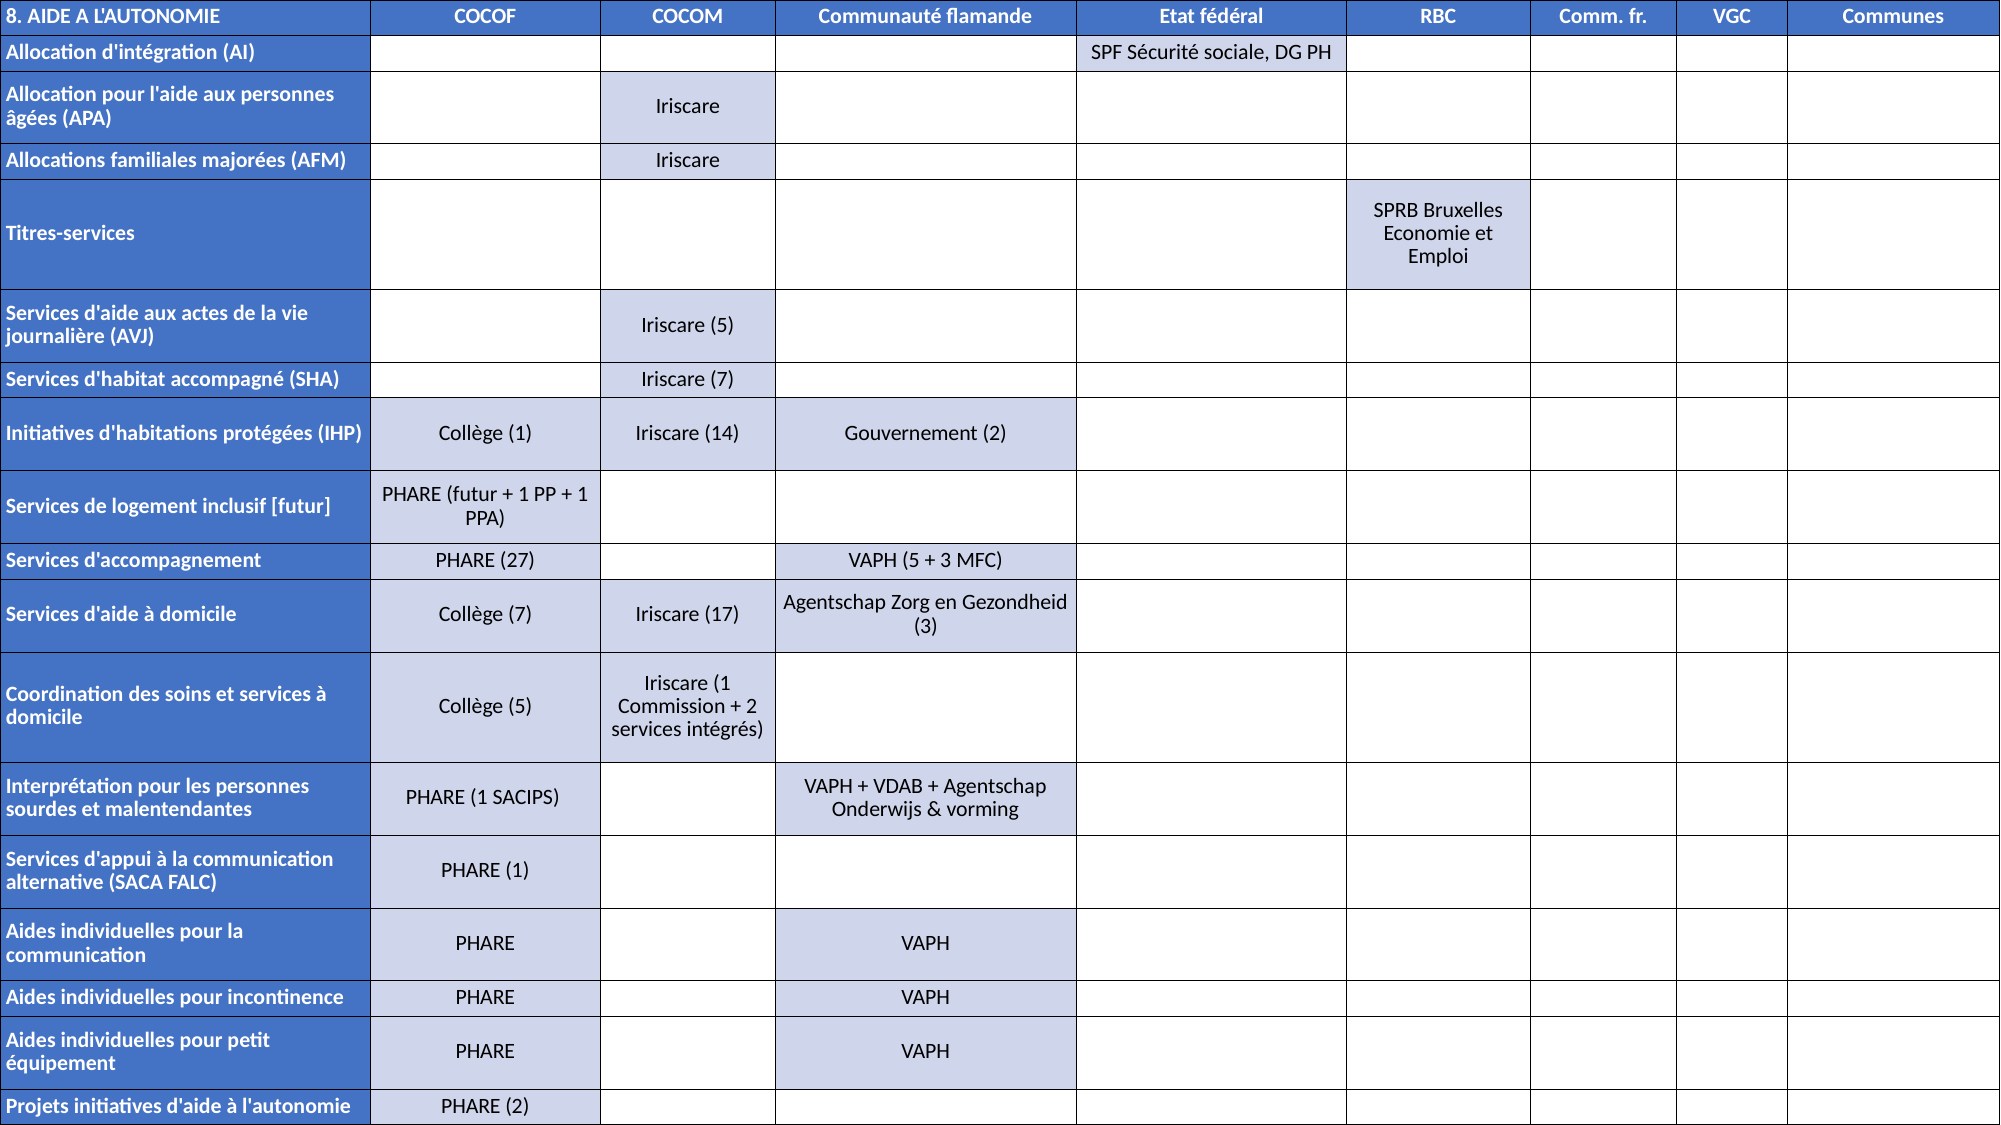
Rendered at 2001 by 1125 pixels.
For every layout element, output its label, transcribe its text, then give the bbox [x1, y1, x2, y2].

table_cell [1347, 290, 1530, 362]
table_cell [1077, 653, 1346, 762]
table_cell Services d'accompagnement [1, 544, 370, 579]
table_cell [1531, 398, 1676, 470]
table_cell [1677, 909, 1787, 980]
table_cell [1077, 909, 1346, 980]
table_cell [1077, 580, 1346, 652]
table_cell [601, 1017, 775, 1089]
table_cell [776, 36, 1076, 71]
table_cell PHARE [371, 909, 600, 980]
table_cell [1788, 1090, 1999, 1124]
table_cell [1347, 1090, 1530, 1124]
table_cell [371, 36, 600, 71]
table_cell [1677, 363, 1787, 397]
table_cell [1531, 653, 1676, 762]
table_cell Collège (1) [371, 398, 600, 470]
table_cell SPRB Bruxelles Economie et Emploi [1347, 180, 1530, 289]
table_cell [776, 653, 1076, 762]
table_header Communauté flamande [776, 1, 1076, 35]
table_cell [371, 144, 600, 179]
table_cell [1077, 471, 1346, 543]
table_cell Titres-services [1, 180, 370, 289]
table_cell [1788, 180, 1999, 289]
table_cell [1077, 763, 1346, 835]
table_cell VAPH [776, 1017, 1076, 1089]
table_cell [776, 180, 1076, 289]
table_cell [601, 763, 775, 835]
table_cell [1531, 836, 1676, 908]
table_header Comm. fr. [1531, 1, 1676, 35]
table_cell [776, 836, 1076, 908]
table_cell [1788, 144, 1999, 179]
table_cell Iriscare (5) [601, 290, 775, 362]
table_cell [1077, 363, 1346, 397]
table_cell [1347, 544, 1530, 579]
table_cell VAPH + VDAB + Agentschap Onderwijs & vorming [776, 763, 1076, 835]
table_cell [371, 72, 600, 143]
table_cell Allocation pour l'aide aux personnes âgées (APA) [1, 72, 370, 143]
table_cell Aides individuelles pour la communication [1, 909, 370, 980]
table_header Communes [1788, 1, 1999, 35]
table_cell VAPH [776, 981, 1076, 1016]
table_cell [1347, 836, 1530, 908]
table_header Etat fédéral [1077, 1, 1346, 35]
table_cell Iriscare (14) [601, 398, 775, 470]
table_cell [601, 1090, 775, 1124]
table_cell Gouvernement (2) [776, 398, 1076, 470]
table_cell [1677, 580, 1787, 652]
table_cell PHARE (2) [371, 1090, 600, 1124]
table_cell [1531, 1090, 1676, 1124]
table_cell [1347, 909, 1530, 980]
table_cell [1677, 180, 1787, 289]
table_cell [776, 72, 1076, 143]
table_cell [1677, 36, 1787, 71]
table_cell [1531, 290, 1676, 362]
table_cell PHARE (futur + 1 PP + 1 PPA) [371, 471, 600, 543]
table_cell [1347, 1017, 1530, 1089]
table_cell [1347, 363, 1530, 397]
table_cell [1531, 981, 1676, 1016]
table_header VGC [1677, 1, 1787, 35]
table_cell PHARE (1 SACIPS) [371, 763, 600, 835]
table_cell Allocations familiales majorées (AFM) [1, 144, 370, 179]
table_cell Collège (5) [371, 653, 600, 762]
table_cell PHARE [371, 981, 600, 1016]
table_cell [1077, 1017, 1346, 1089]
table_header 8. AIDE A L'AUTONOMIE [1, 1, 370, 35]
table_cell VAPH (5 + 3 MFC) [776, 544, 1076, 579]
table_cell [1077, 290, 1346, 362]
table_cell [1531, 144, 1676, 179]
table_cell [1347, 471, 1530, 543]
table_cell [776, 290, 1076, 362]
table_cell [1788, 544, 1999, 579]
table_cell [1677, 653, 1787, 762]
table_cell [1677, 290, 1787, 362]
table_cell [1347, 653, 1530, 762]
table_cell [1077, 981, 1346, 1016]
table_cell [1677, 1017, 1787, 1089]
table_cell [1788, 763, 1999, 835]
table_cell [1077, 836, 1346, 908]
table_cell [1788, 471, 1999, 543]
table_cell [1531, 1017, 1676, 1089]
table_cell [1788, 36, 1999, 71]
table_cell [1677, 544, 1787, 579]
table_cell Services de logement inclusif [futur] [1, 471, 370, 543]
table_cell [1347, 72, 1530, 143]
table_cell Services d'aide à domicile [1, 580, 370, 652]
table_cell [1347, 981, 1530, 1016]
table_cell [776, 471, 1076, 543]
table_cell SPF Sécurité sociale, DG PH [1077, 36, 1346, 71]
table_cell [1077, 398, 1346, 470]
table_cell [601, 981, 775, 1016]
table_cell [1531, 363, 1676, 397]
table_cell [1788, 398, 1999, 470]
table_cell [776, 144, 1076, 179]
table_cell [1788, 363, 1999, 397]
table_cell [601, 36, 775, 71]
table_cell [1531, 763, 1676, 835]
table_cell [601, 180, 775, 289]
table_header COCOM [601, 1, 775, 35]
table_cell Services d'habitat accompagné (SHA) [1, 363, 370, 397]
table_cell Collège (7) [371, 580, 600, 652]
table_cell [1788, 1017, 1999, 1089]
table_cell [1788, 981, 1999, 1016]
table_cell Iriscare (1 Commission + 2 services intégrés) [601, 653, 775, 762]
table_cell [1531, 180, 1676, 289]
table_cell [1077, 544, 1346, 579]
table_cell [1677, 836, 1787, 908]
table_cell [1677, 763, 1787, 835]
table_cell [601, 909, 775, 980]
table_cell [601, 471, 775, 543]
table_cell [776, 363, 1076, 397]
table_cell Iriscare [601, 72, 775, 143]
table_cell [371, 180, 600, 289]
table_cell [776, 1090, 1076, 1124]
table_cell [1347, 144, 1530, 179]
table_cell [1677, 981, 1787, 1016]
table_cell Coordination des soins et services à domicile [1, 653, 370, 762]
table_cell [1531, 72, 1676, 143]
table_cell Aides individuelles pour petit équipement [1, 1017, 370, 1089]
table_cell [371, 363, 600, 397]
table_cell [1677, 72, 1787, 143]
table_cell Services d'aide aux actes de la vie journalière (AVJ) [1, 290, 370, 362]
table_cell [1347, 36, 1530, 71]
table_cell PHARE [371, 1017, 600, 1089]
table_cell Agentschap Zorg en Gezondheid (3) [776, 580, 1076, 652]
table_cell [1788, 72, 1999, 143]
table_cell [1077, 1090, 1346, 1124]
table_cell [1347, 398, 1530, 470]
table_cell [1531, 909, 1676, 980]
table_cell [1677, 144, 1787, 179]
table_cell [1677, 471, 1787, 543]
table_cell [1788, 653, 1999, 762]
table_cell [1077, 144, 1346, 179]
table_cell [601, 836, 775, 908]
table_cell [1677, 1090, 1787, 1124]
table_cell Iriscare (17) [601, 580, 775, 652]
table_cell [1788, 290, 1999, 362]
table_cell [1788, 909, 1999, 980]
table_cell [1077, 180, 1346, 289]
table_cell [1531, 544, 1676, 579]
table_cell Iriscare [601, 144, 775, 179]
table_cell [1531, 471, 1676, 543]
table_cell [1677, 398, 1787, 470]
table_cell Iriscare (7) [601, 363, 775, 397]
table_cell [1077, 72, 1346, 143]
table_cell Aides individuelles pour incontinence [1, 981, 370, 1016]
table_cell Allocation d'intégration (AI) [1, 36, 370, 71]
table_cell [1347, 763, 1530, 835]
table_cell [371, 290, 600, 362]
table_cell Projets initiatives d'aide à l'autonomie [1, 1090, 370, 1124]
table_cell PHARE (27) [371, 544, 600, 579]
table_cell PHARE (1) [371, 836, 600, 908]
table_cell VAPH [776, 909, 1076, 980]
table_cell [1531, 36, 1676, 71]
table_cell Interprétation pour les personnes sourdes et malentendantes [1, 763, 370, 835]
table_header RBC [1347, 1, 1530, 35]
table_cell [1531, 580, 1676, 652]
table_cell [1788, 580, 1999, 652]
table_cell [601, 544, 775, 579]
table_cell [1788, 836, 1999, 908]
table_cell Services d'appui à la communication alternative (SACA FALC) [1, 836, 370, 908]
table_cell Initiatives d'habitations protégées (IHP) [1, 398, 370, 470]
table_cell [1347, 580, 1530, 652]
table_header COCOF [371, 1, 600, 35]
